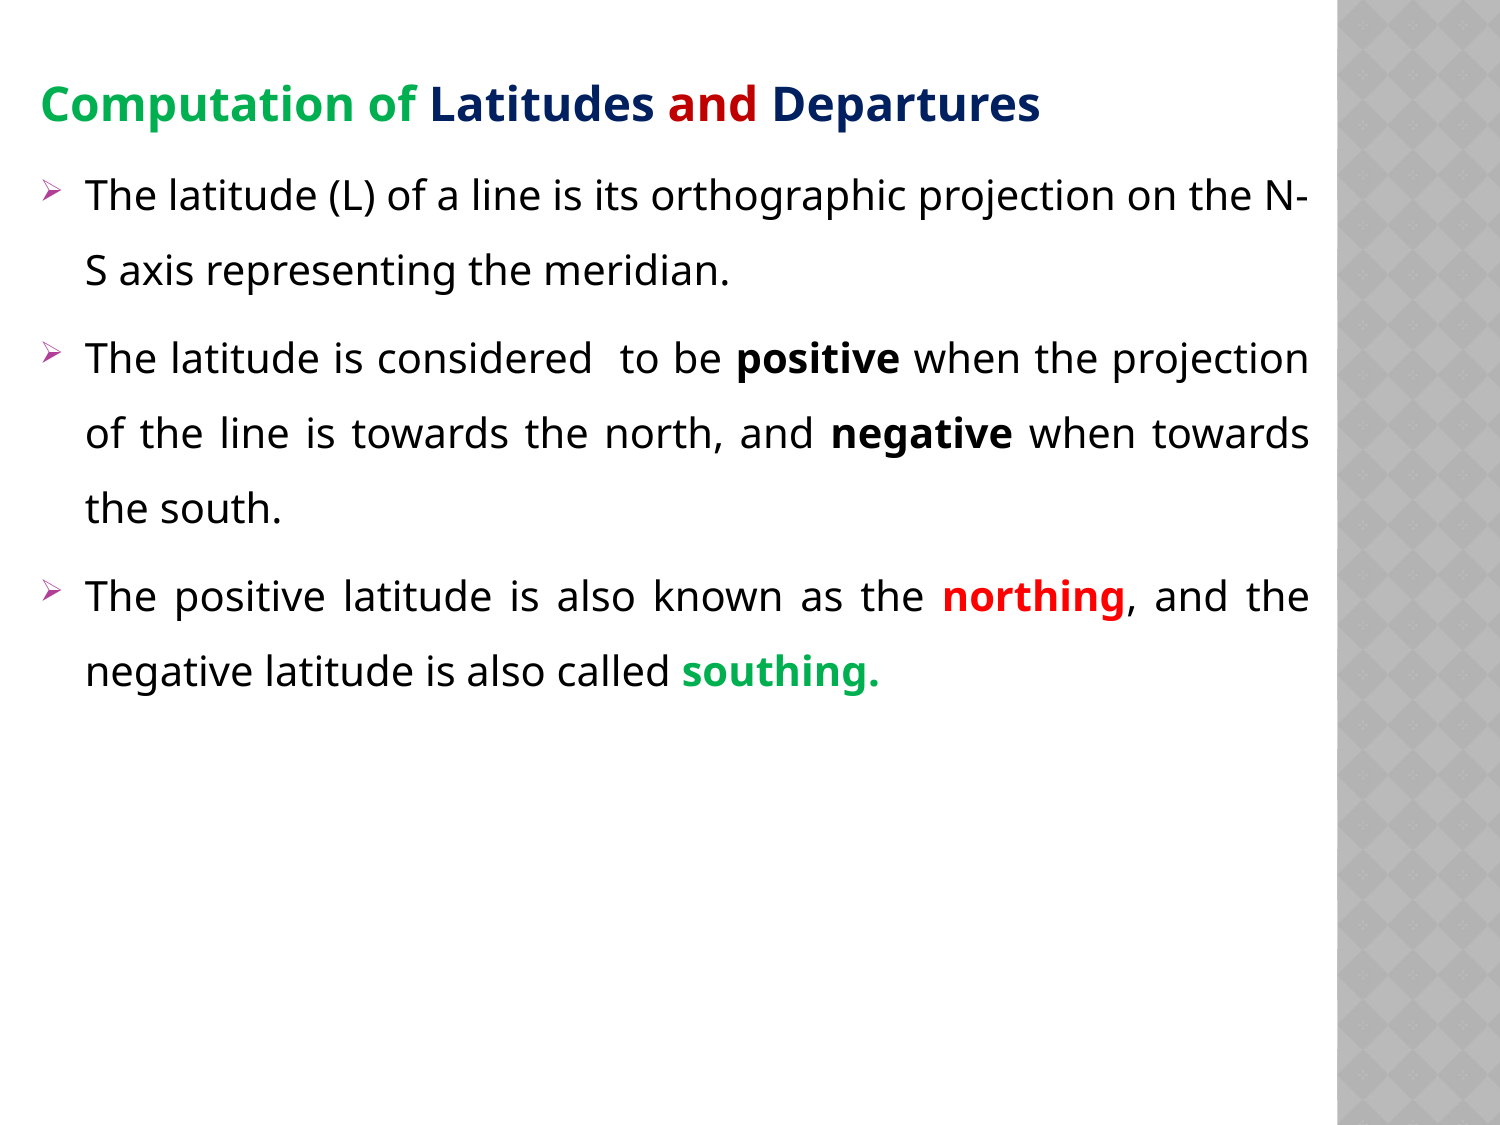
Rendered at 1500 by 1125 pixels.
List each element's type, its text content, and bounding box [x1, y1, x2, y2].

list Computation of Latitudes and Departures The latitude (L) of a line is its orthographic projection on the N-S axis representing the meridian. The latitude is considered to be positive when the projection of the line is towards the north, and negative when towards the south. The positive latitude is also known as the northing, and the negative latitude is also called southing. [24, 37, 1325, 1100]
